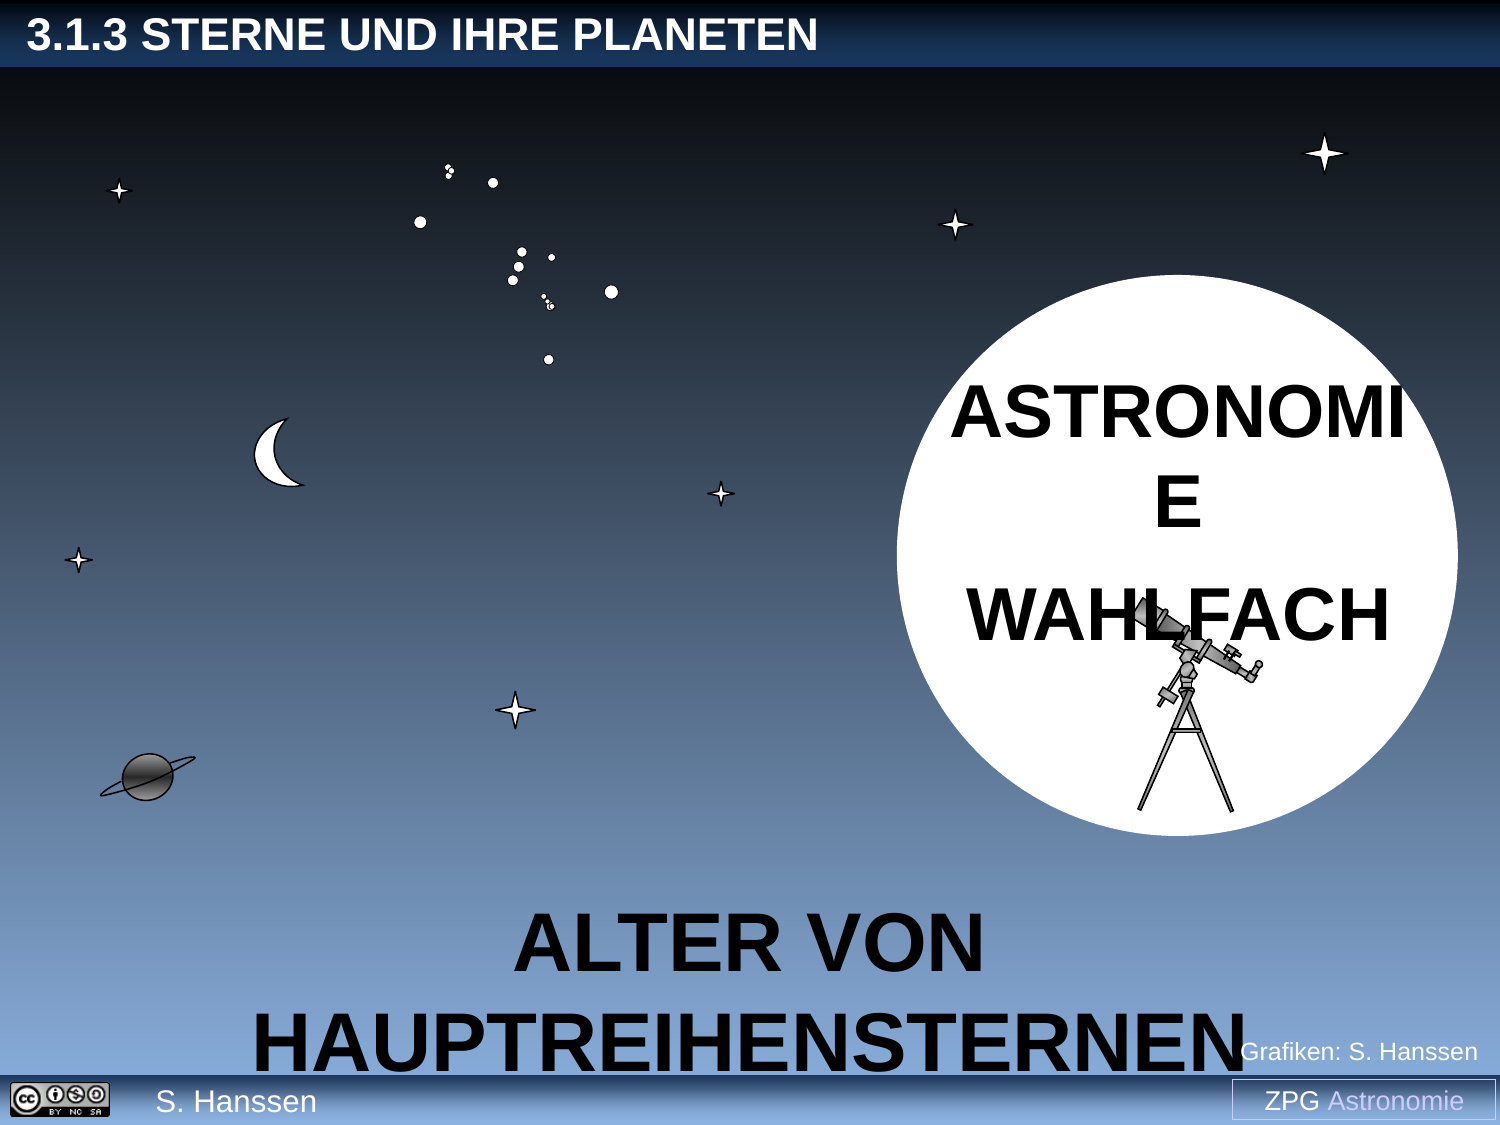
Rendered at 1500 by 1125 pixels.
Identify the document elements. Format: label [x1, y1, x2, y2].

text_box [92, 753, 204, 801]
text_box [0, 0, 1500, 1125]
text_box [1127, 624, 1267, 817]
text_box [453, 141, 572, 364]
